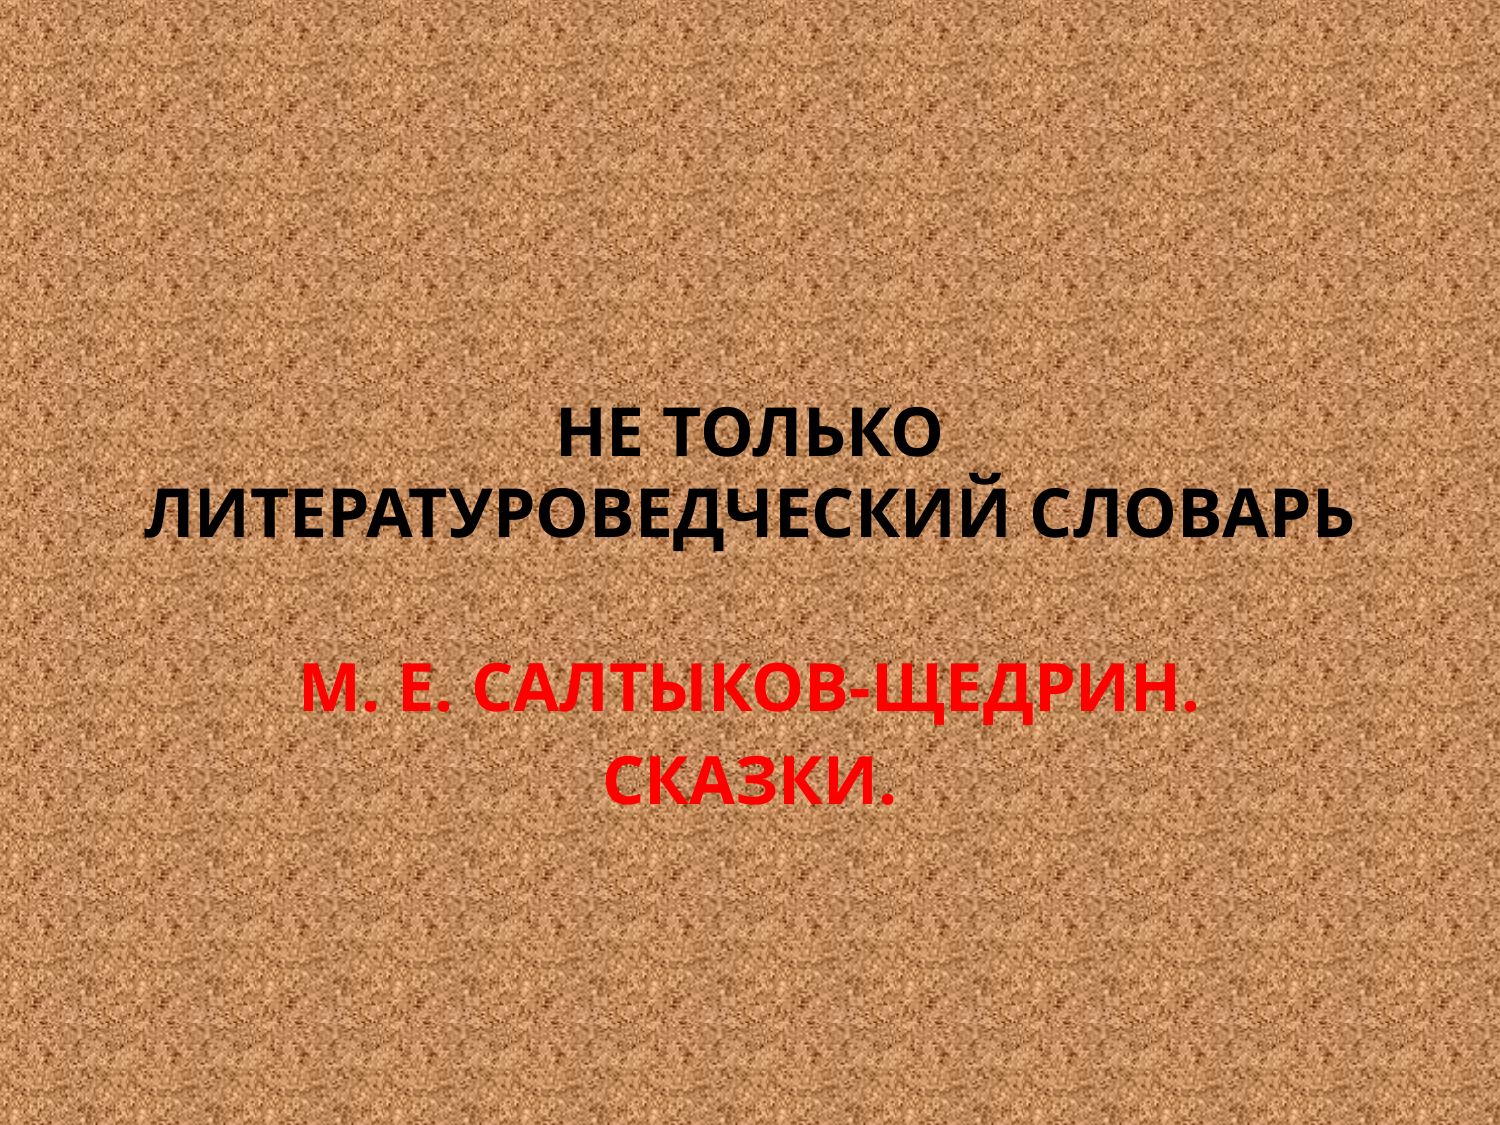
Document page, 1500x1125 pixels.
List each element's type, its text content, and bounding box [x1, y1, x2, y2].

subtitle М. Е. САЛТЫКОВ-ЩЕДРИН. СКАЗКИ. [225, 637, 1275, 925]
title НЕ ТОЛЬКО ЛИТЕРАТУРОВЕДЧЕСКИЙ СЛОВАРЬ [112, 349, 1388, 591]
picture [0, 0, 1500, 1125]
